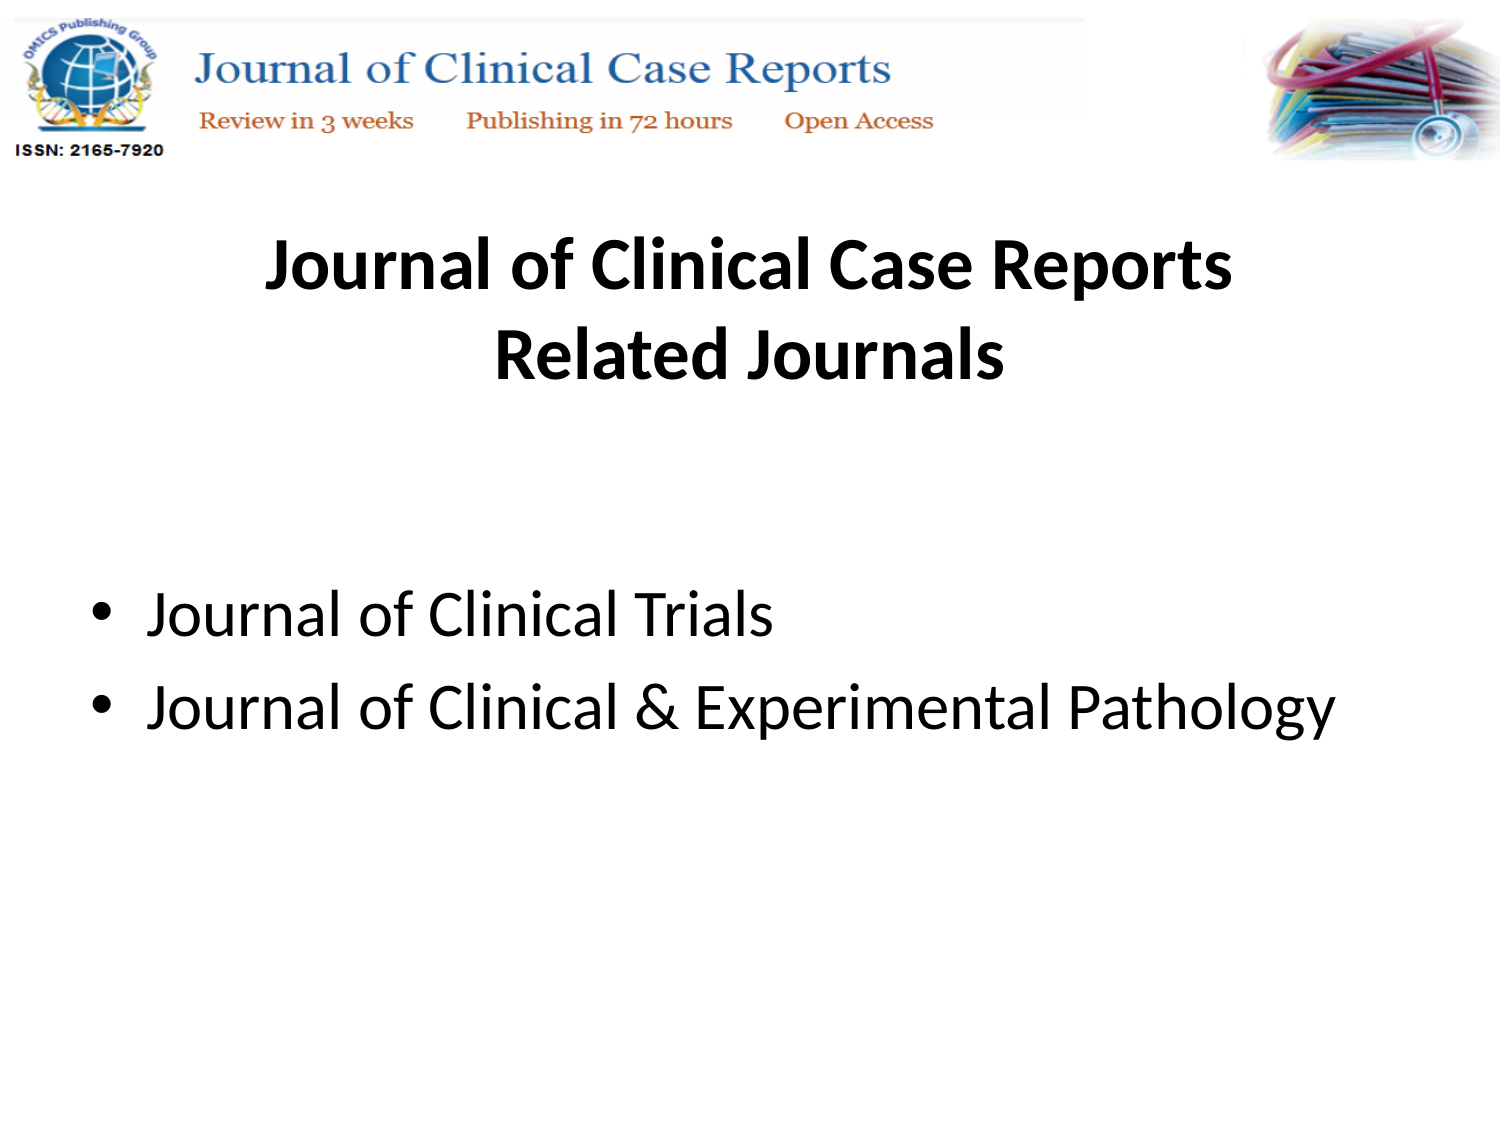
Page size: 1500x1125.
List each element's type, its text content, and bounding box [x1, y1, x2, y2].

list Journal of Clinical Trials Journal of Clinical & Experimental Pathology [75, 562, 1425, 1005]
title Journal of Clinical Case Reports Related Journals [75, 220, 1425, 480]
picture [0, 18, 1500, 173]
